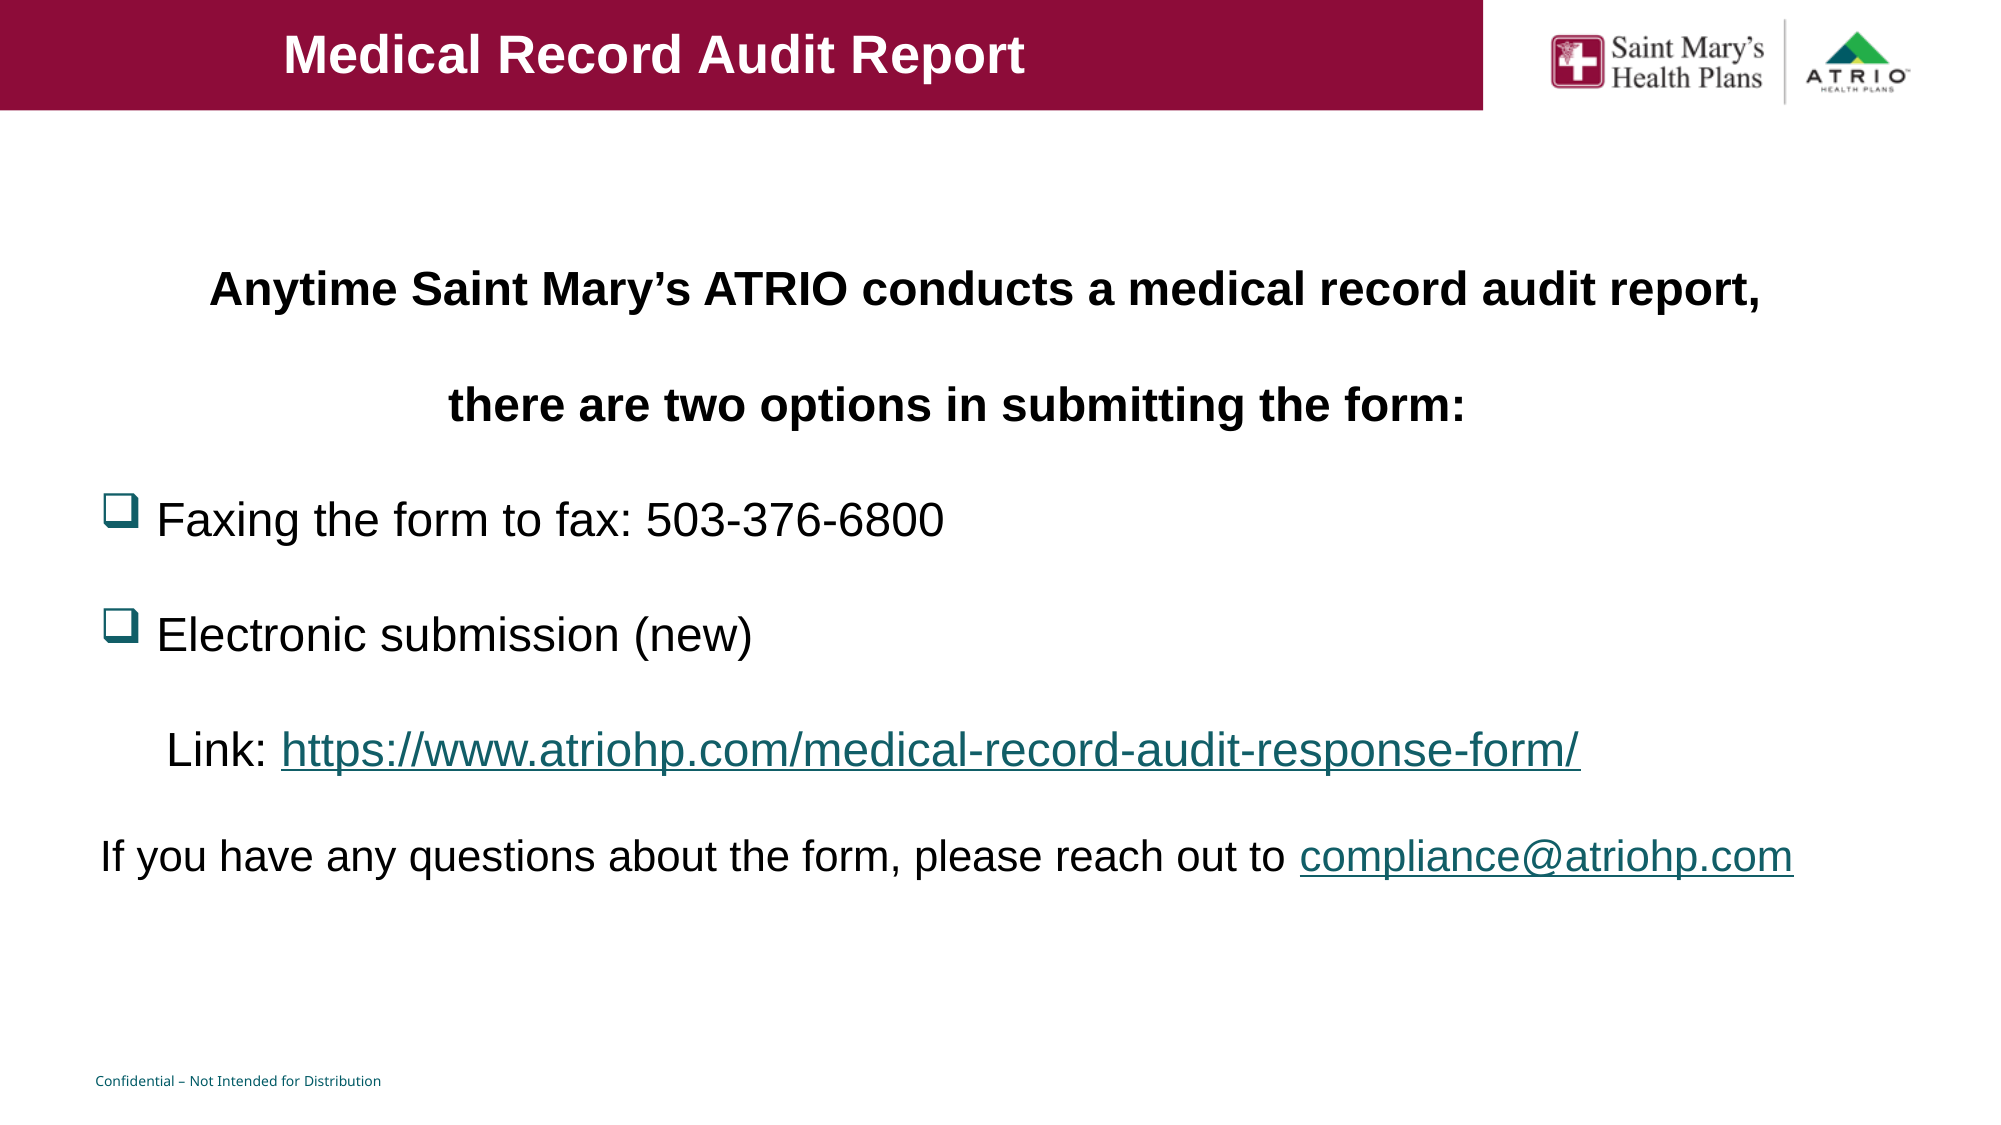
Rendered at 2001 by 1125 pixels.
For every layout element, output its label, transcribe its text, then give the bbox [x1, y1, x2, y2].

list Anytime Saint Mary’s ATRIO conducts a medical record audit report, there are two options in submitting the form: Faxing the form to fax: 503-376-6800 Electronic submission (new) Link: https://www.atriohp.com/medical-record-audit-response-form/ If you have any questions about the form, please reach out to compliance@atriohp.com [99, 195, 1817, 1046]
list Medical Record Audit Report [283, 19, 1400, 102]
picture [1533, 0, 1931, 128]
